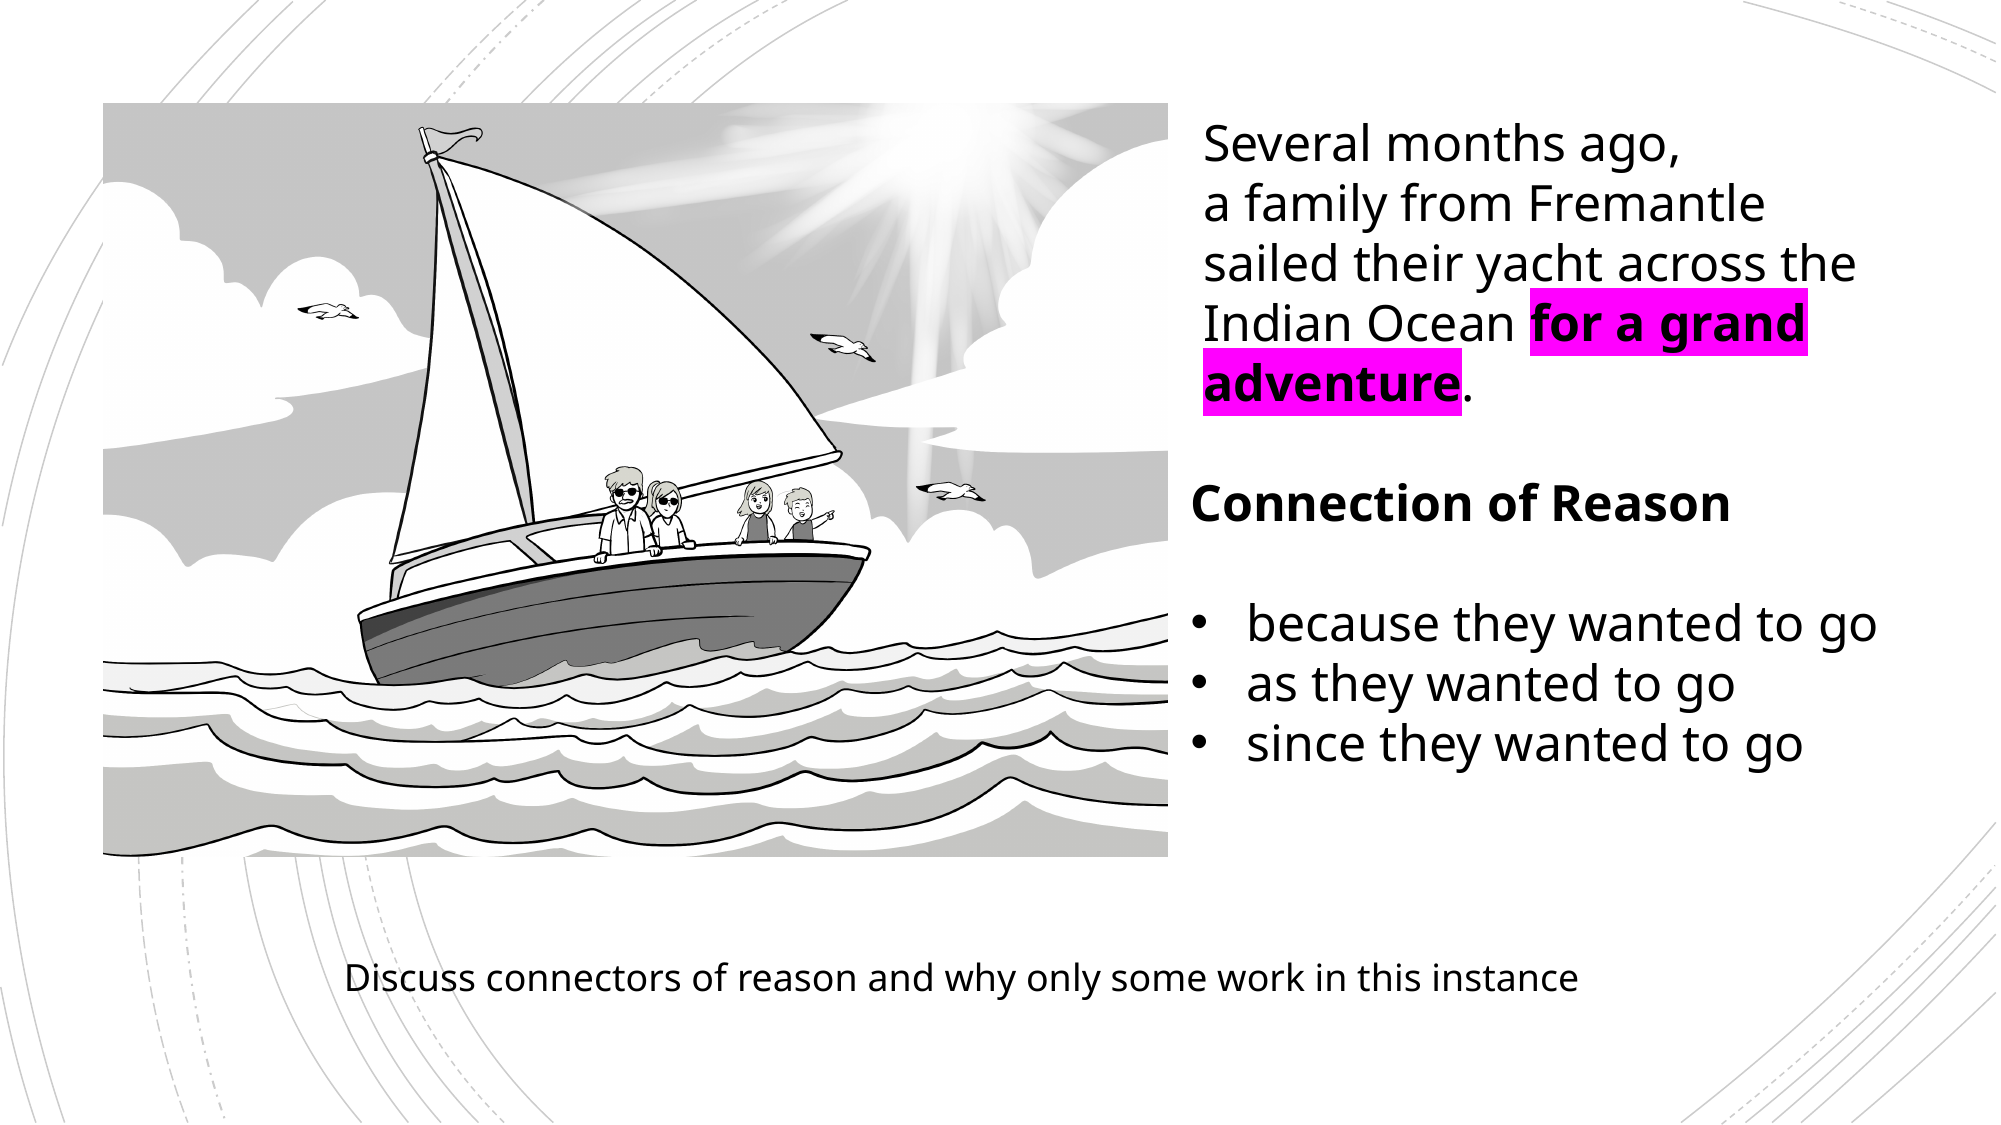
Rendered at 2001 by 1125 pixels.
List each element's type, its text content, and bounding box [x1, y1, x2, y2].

text_box Several months ago, a family from Fremantle sailed their yacht across the Indian Ocean for a grand adventure. [1188, 103, 1897, 419]
text_box Discuss connectors of reason and why only some work in this instance [329, 946, 1606, 1007]
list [102, 103, 1168, 858]
text_box Connection of Reason because they wanted to go as they wanted to go since they wanted to go [1175, 464, 1937, 849]
